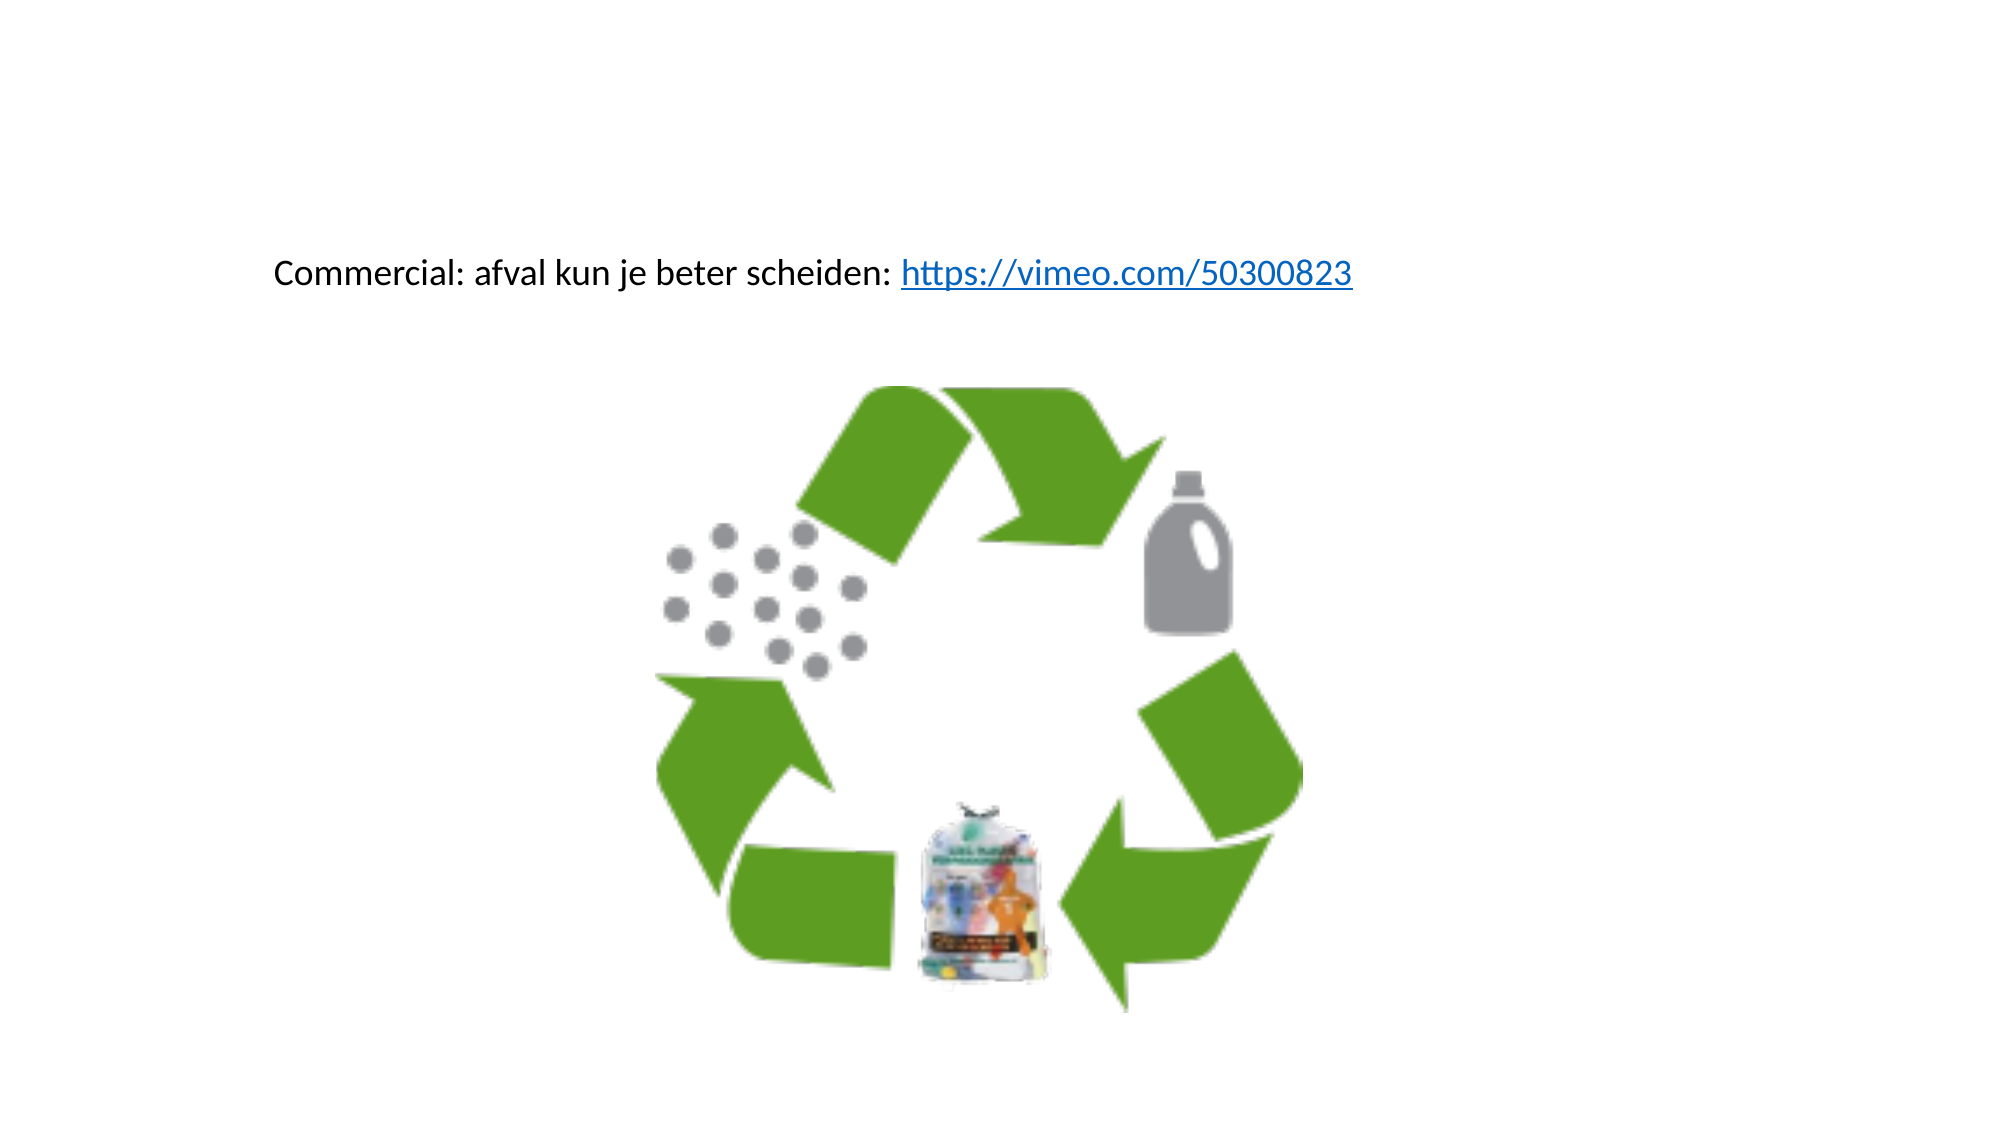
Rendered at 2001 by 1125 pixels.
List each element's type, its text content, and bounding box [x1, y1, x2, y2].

text_box Commercial: afval kun je beter scheiden: https://vimeo.com/50300823 [259, 240, 1741, 345]
picture [655, 386, 1303, 1013]
